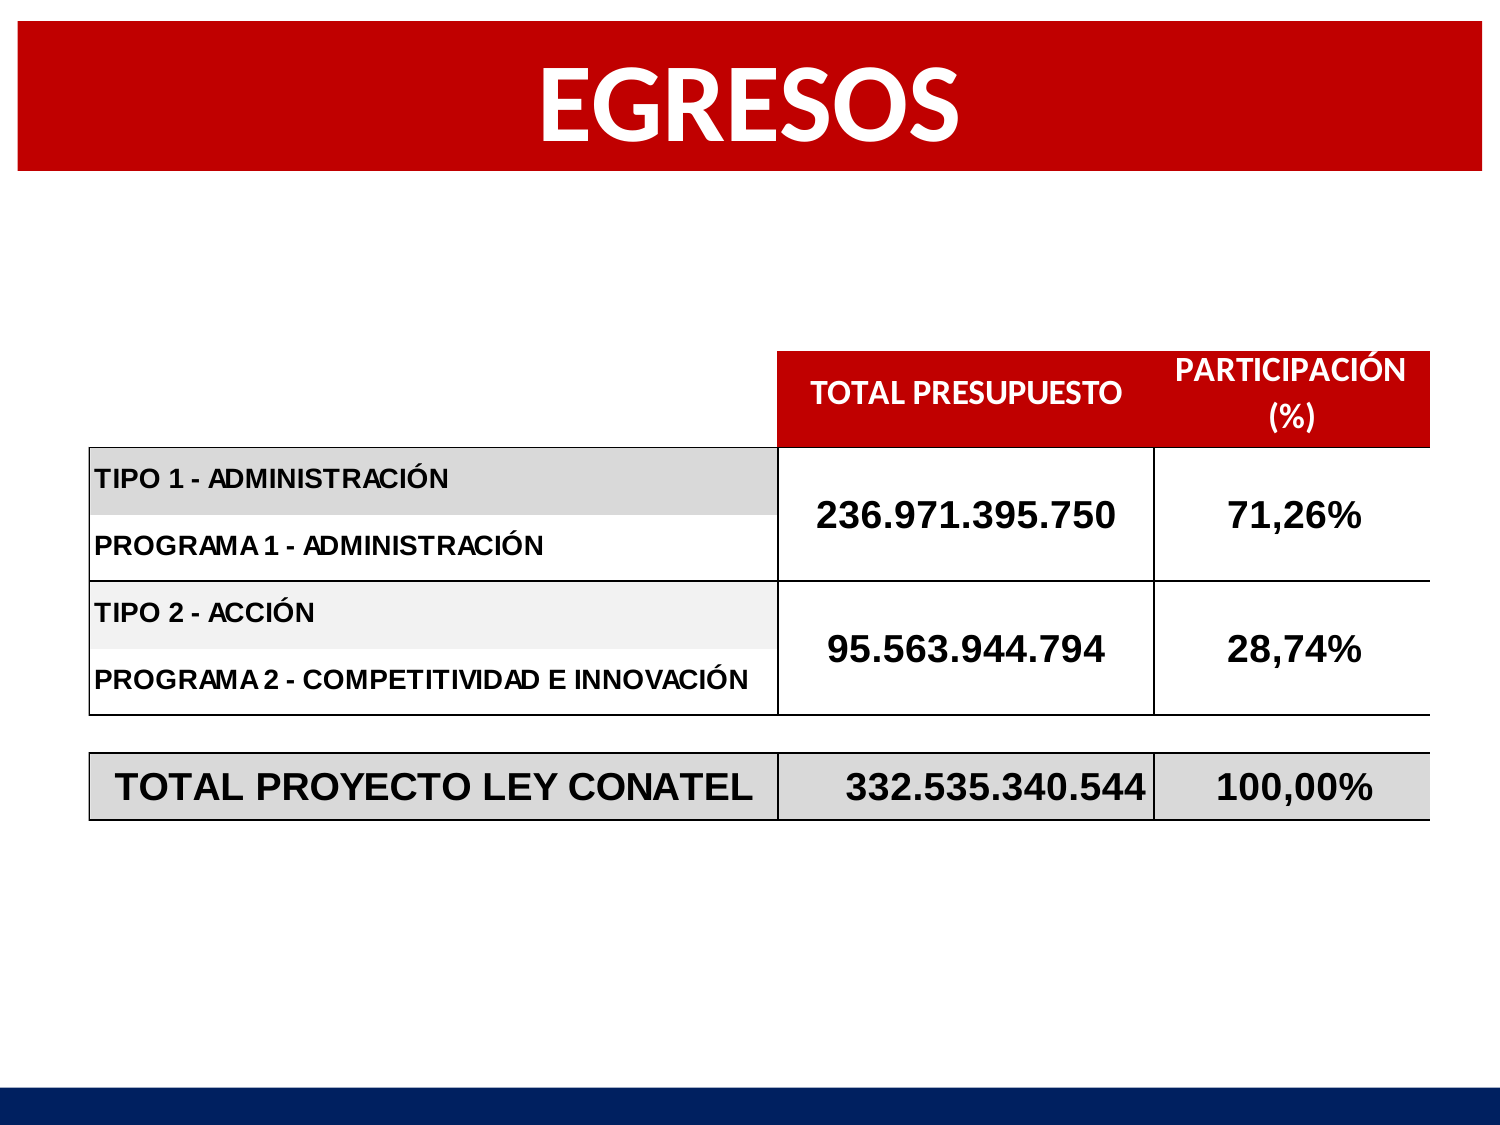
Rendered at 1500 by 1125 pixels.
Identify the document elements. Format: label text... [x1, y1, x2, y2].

text_box EGRESOS [17, 21, 1483, 171]
text_box [0, 1085, 1500, 1125]
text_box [88, 349, 1433, 859]
